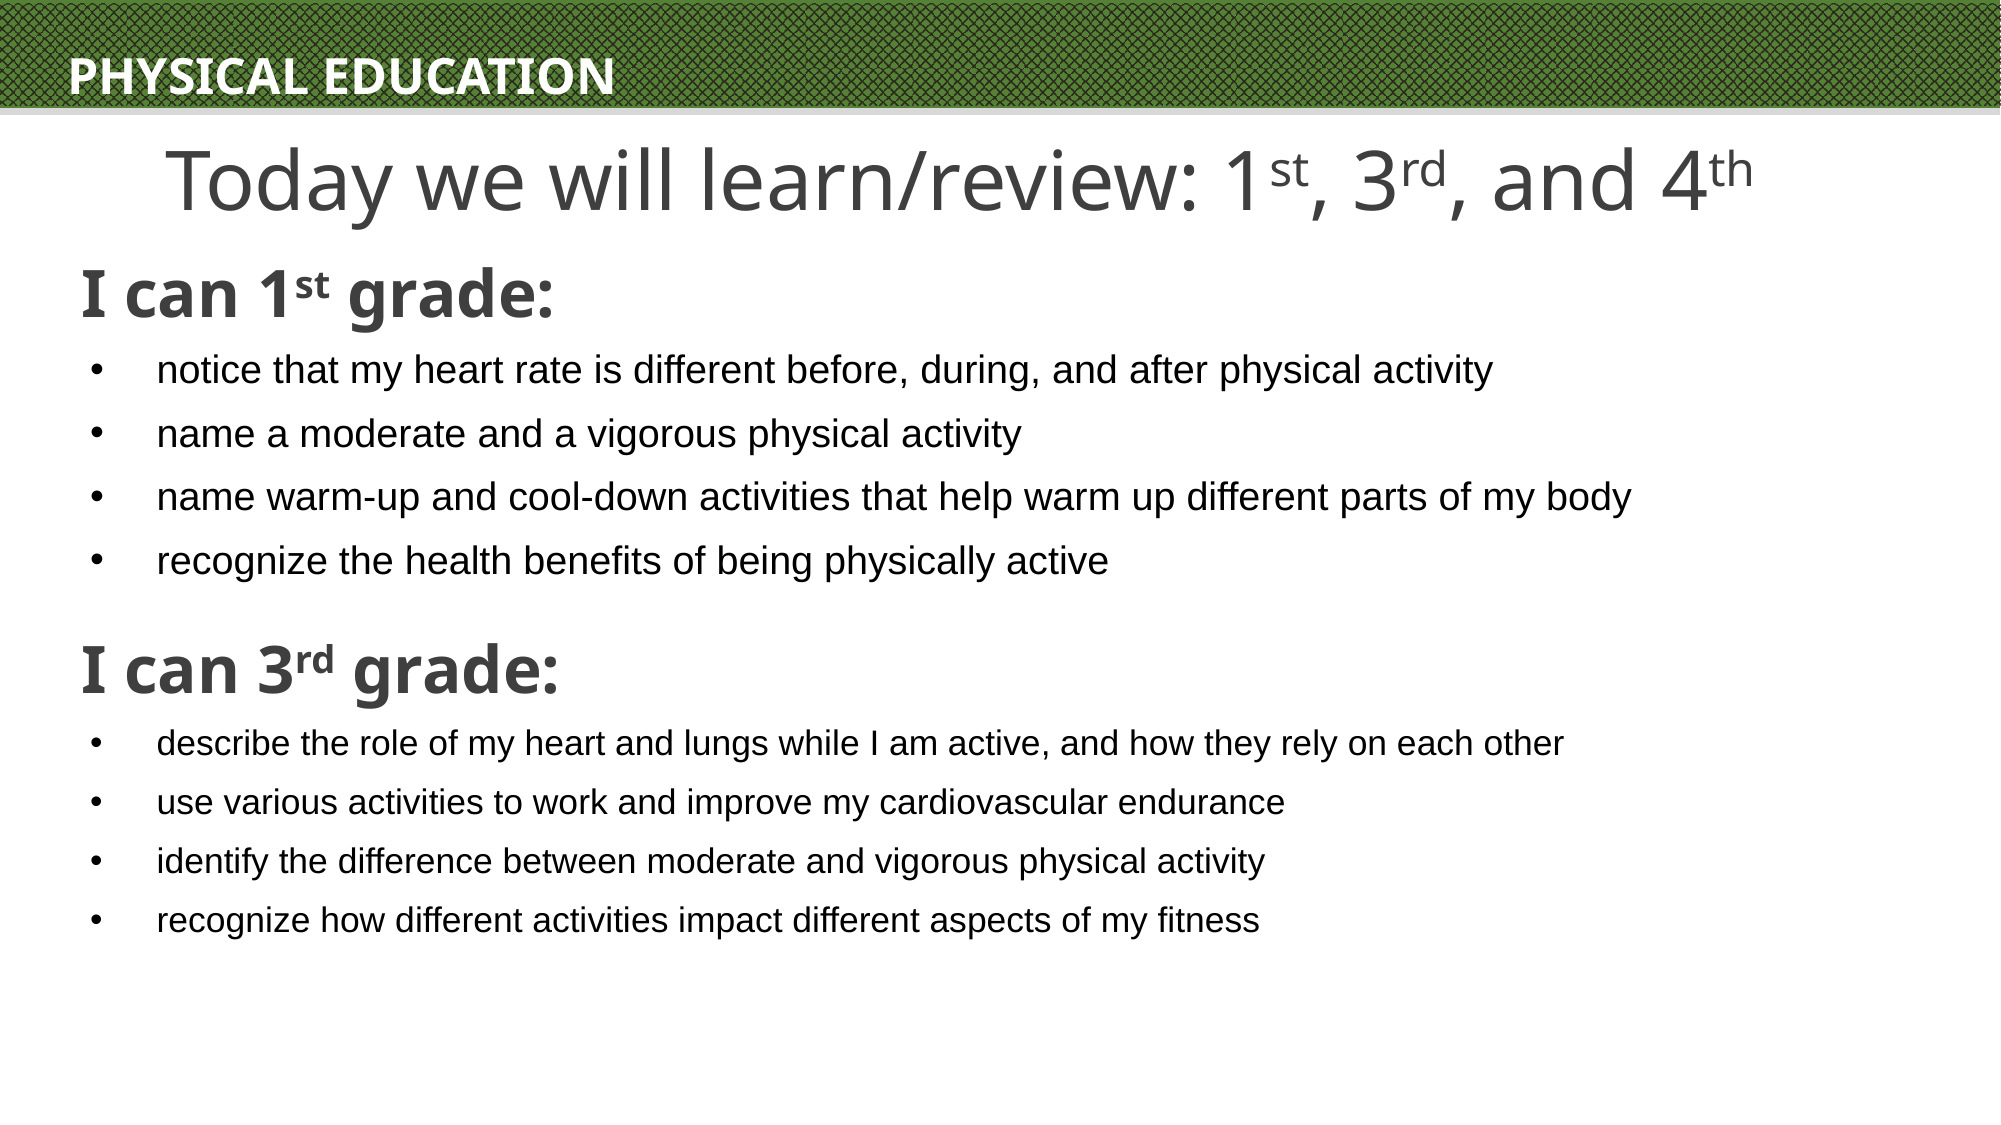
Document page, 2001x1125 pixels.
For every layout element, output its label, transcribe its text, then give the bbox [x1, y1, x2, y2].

title Today we will learn/review: 1st, 3rd, and 4th [0, 131, 2000, 257]
list I can 1st grade: notice that my heart rate is different before, during, and after physical activity name a moderate and a vigorous physical activity name warm-up and cool-down activities that help warm up different parts of my body recognize the health benefits of being physically active I can 3rd grade: describe the role of my heart and lungs while I am active, and how they rely on each other use various activities to work and improve my cardiovascular endurance identify the difference between moderate and vigorous physical activity recognize how different activities impact different aspects of my fitness [66, 266, 1890, 1042]
picture [0, 2, 2001, 106]
